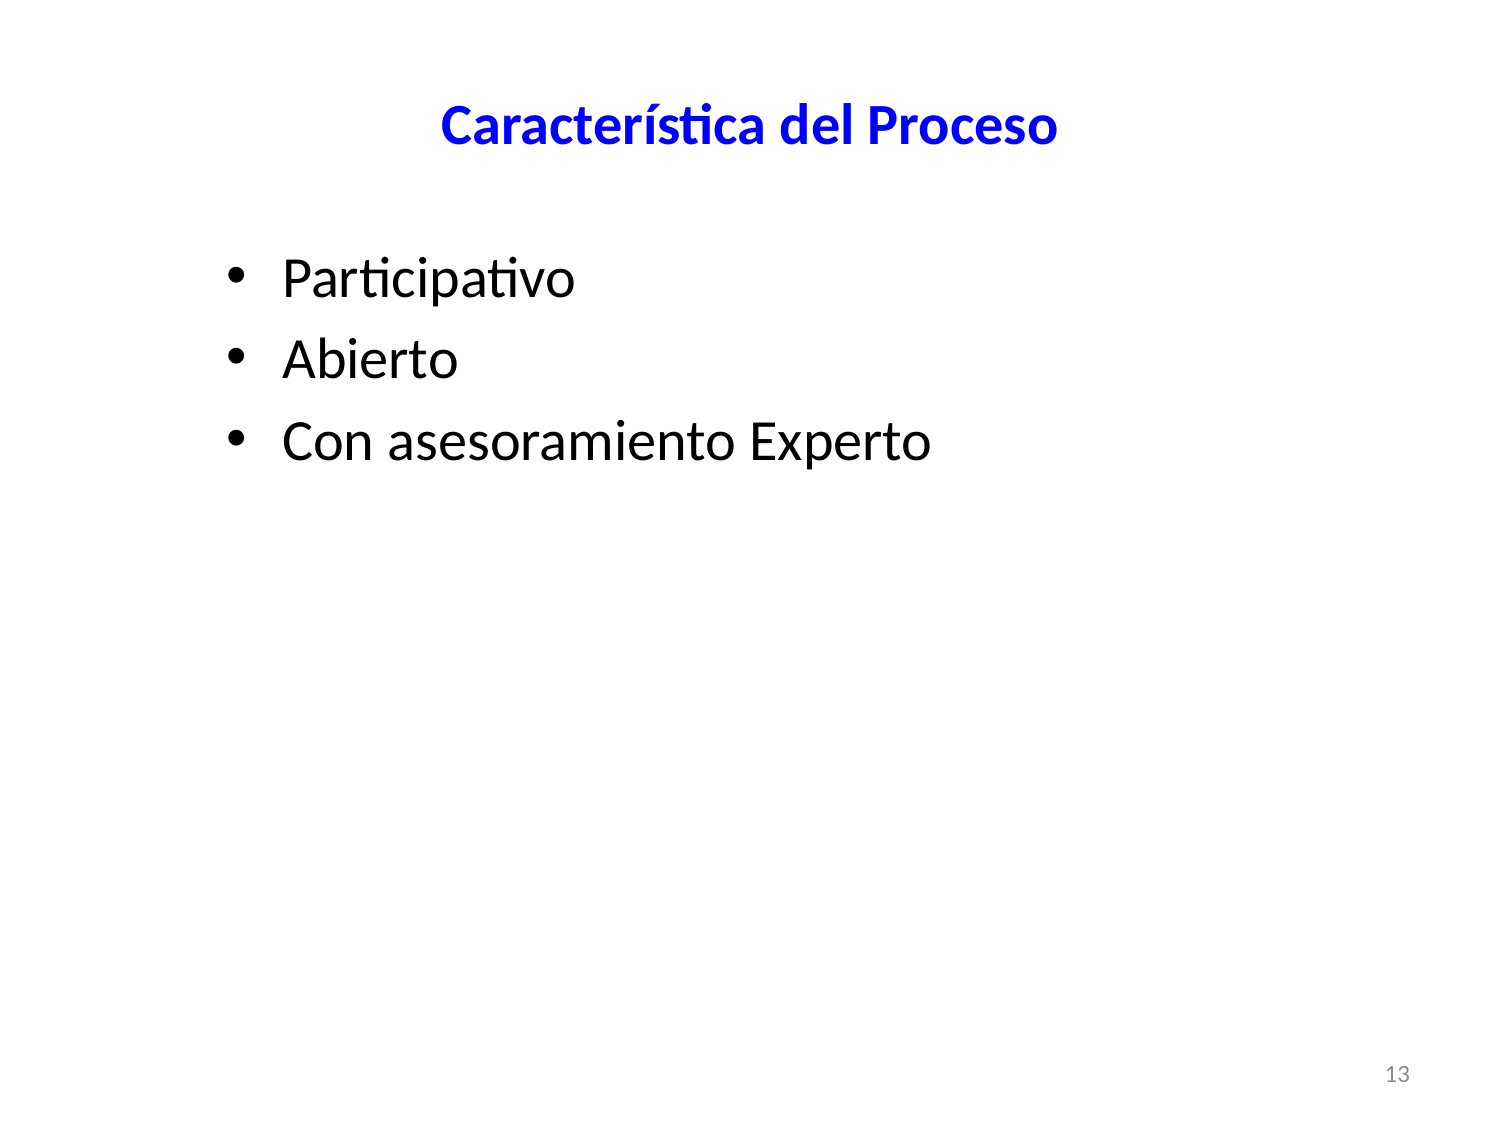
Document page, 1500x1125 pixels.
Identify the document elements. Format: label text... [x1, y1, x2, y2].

slide_number 13 [1074, 1042, 1425, 1103]
list Participativo Abierto Con asesoramiento Experto [210, 231, 1425, 1035]
title Característica del Proceso [75, 27, 1425, 216]
